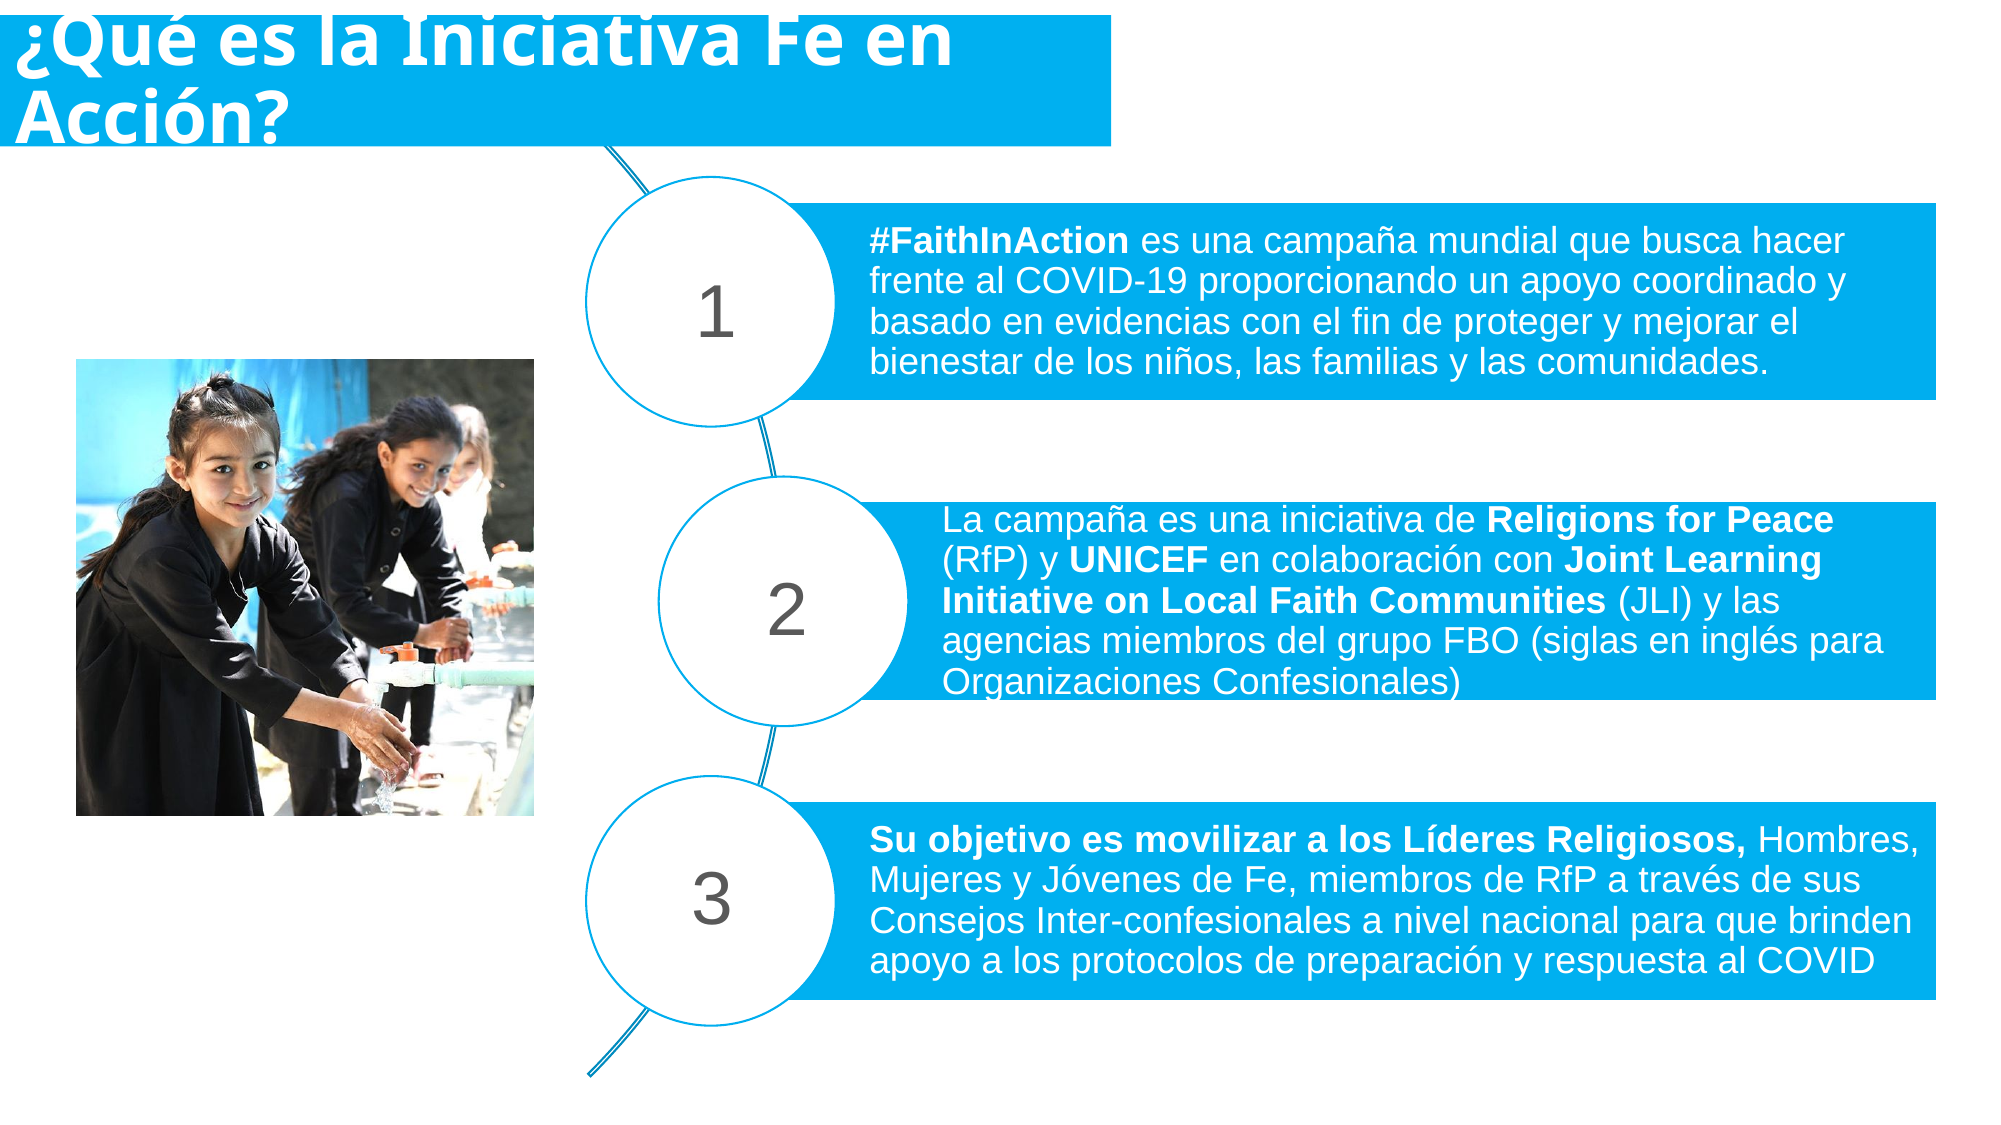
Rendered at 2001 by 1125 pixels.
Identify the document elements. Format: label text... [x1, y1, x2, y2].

text_box ¿Qué es la Iniciativa Fe en Acción? [0, 15, 1112, 147]
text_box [572, 102, 1951, 1101]
picture [76, 359, 534, 816]
